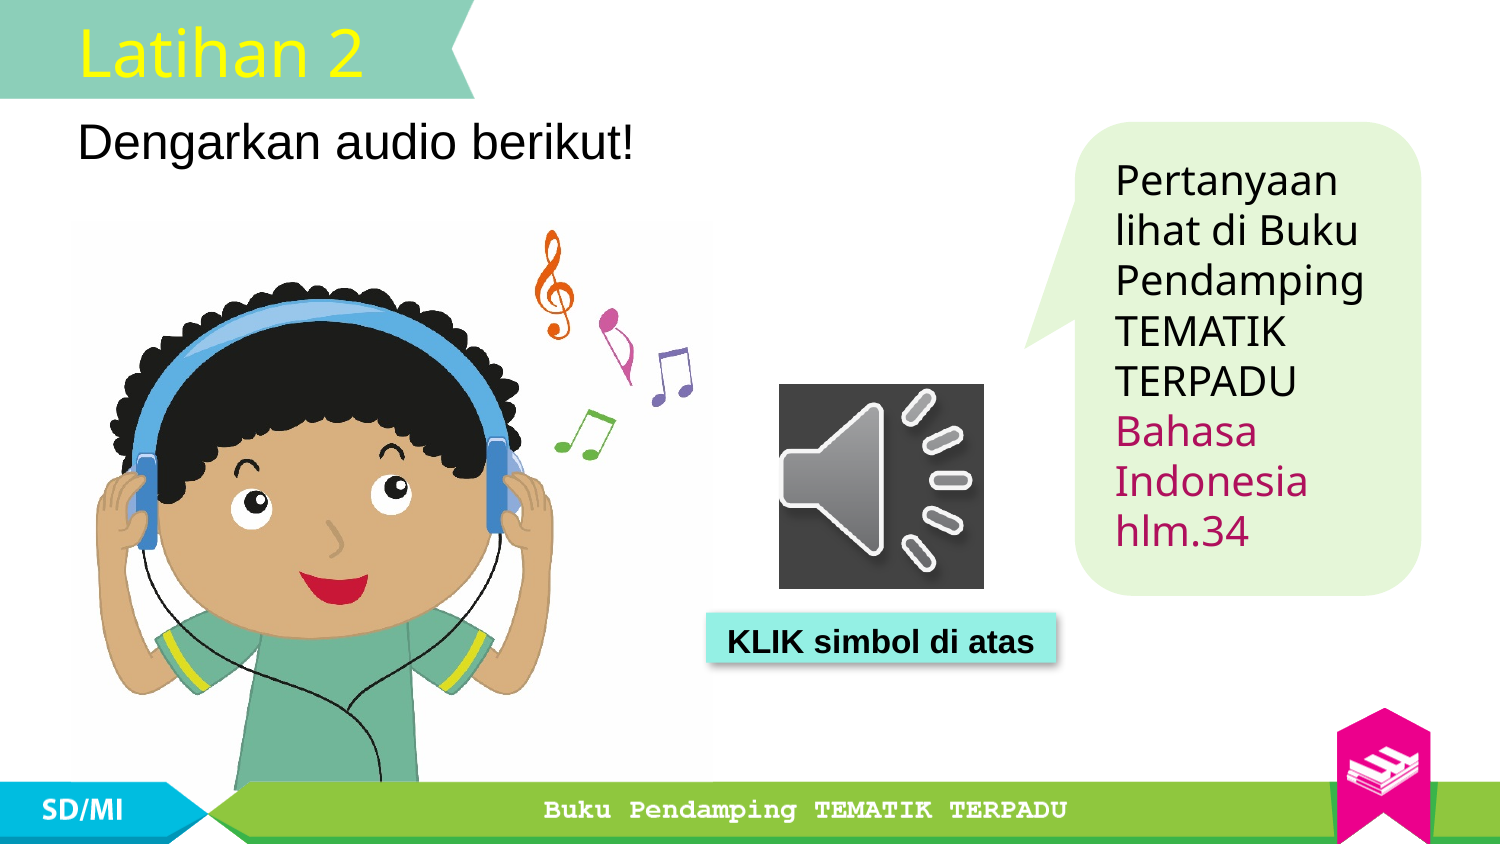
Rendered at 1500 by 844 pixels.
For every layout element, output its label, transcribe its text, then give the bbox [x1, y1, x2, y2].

text_box Dengarkan audio berikut! [62, 102, 859, 177]
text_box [1074, 121, 1422, 597]
picture [0, 221, 1500, 844]
picture [0, 0, 476, 100]
picture [777, 382, 985, 590]
text_box KLIK simbol di atas [717, 612, 1057, 663]
